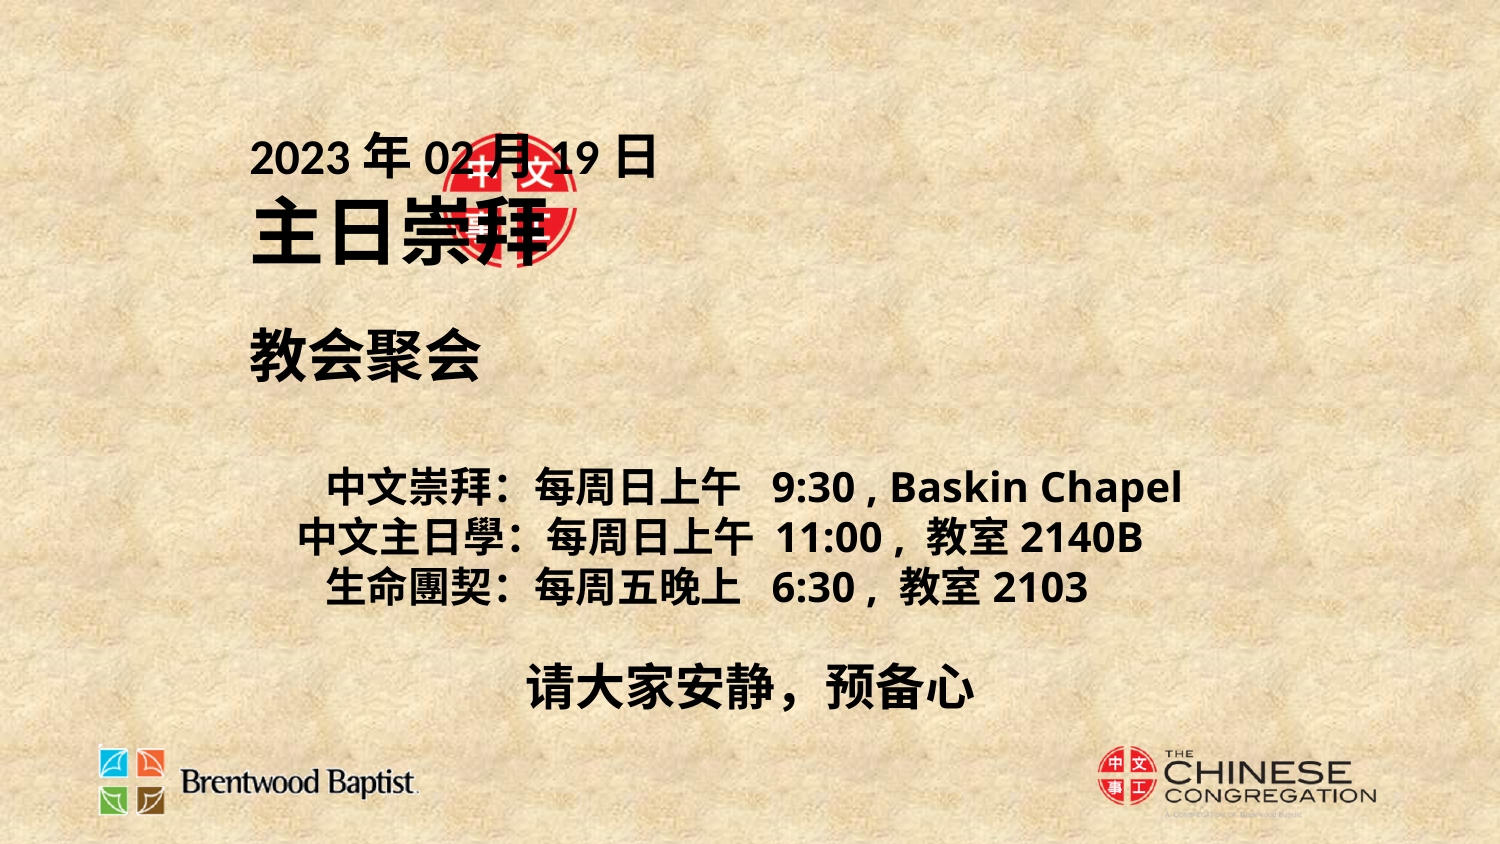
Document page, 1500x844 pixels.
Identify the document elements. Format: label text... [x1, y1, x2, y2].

text_box 中文崇拜：每周日上午 9:30 , Baskin Chapel 中文主日學：每周日上午 11:00 , 教室2140B 生命團契：每周五晚上 6:30 , 教室2103 [281, 453, 1375, 619]
text_box 2023年02月19日 主日崇拜 教会聚会 [234, 117, 1329, 488]
text_box 请大家安静，预备心 [359, 648, 1141, 724]
picture [0, 0, 1500, 844]
